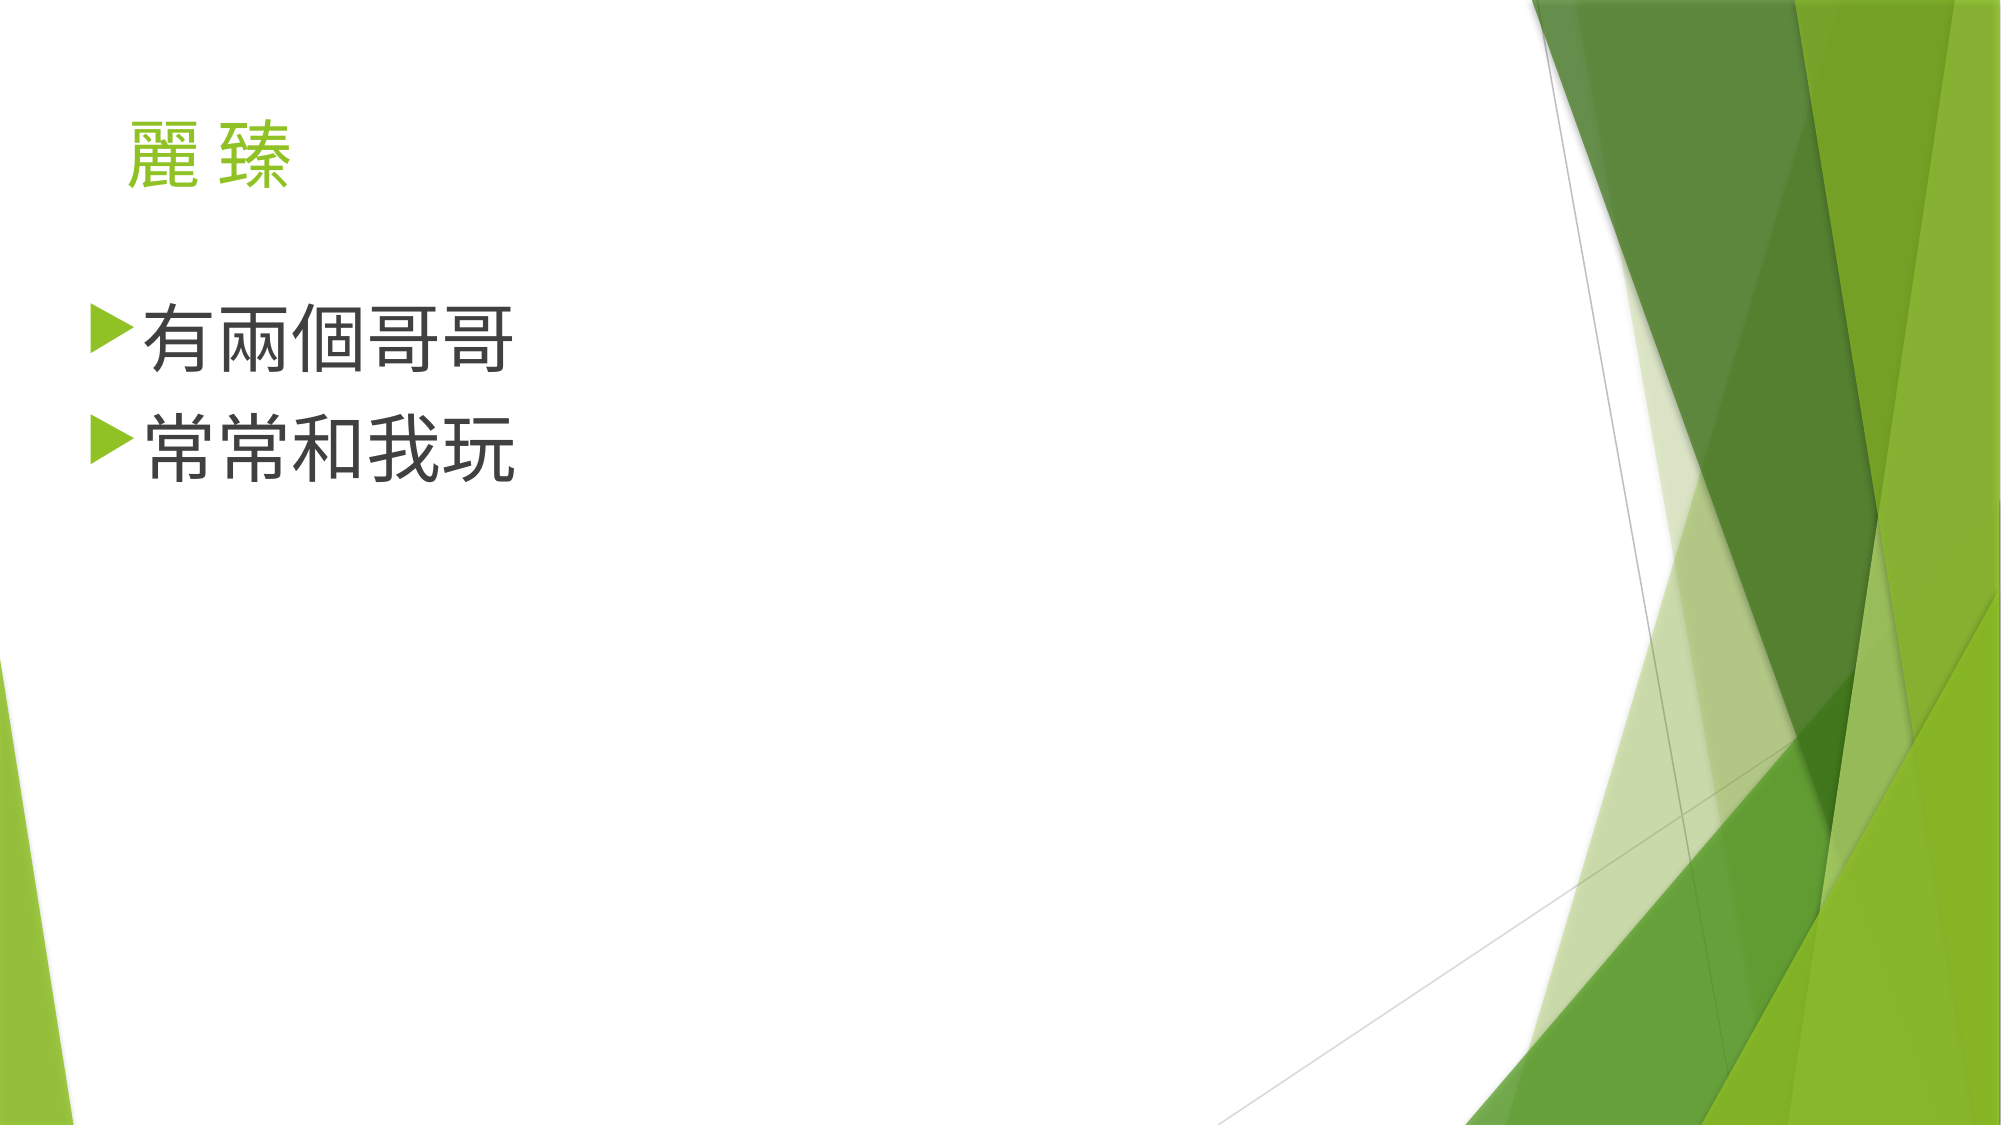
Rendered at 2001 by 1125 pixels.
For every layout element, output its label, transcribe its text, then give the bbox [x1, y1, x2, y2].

title 麗 臻 [111, 99, 1522, 317]
list 有兩個哥哥 常常和我玩 [70, 283, 673, 653]
